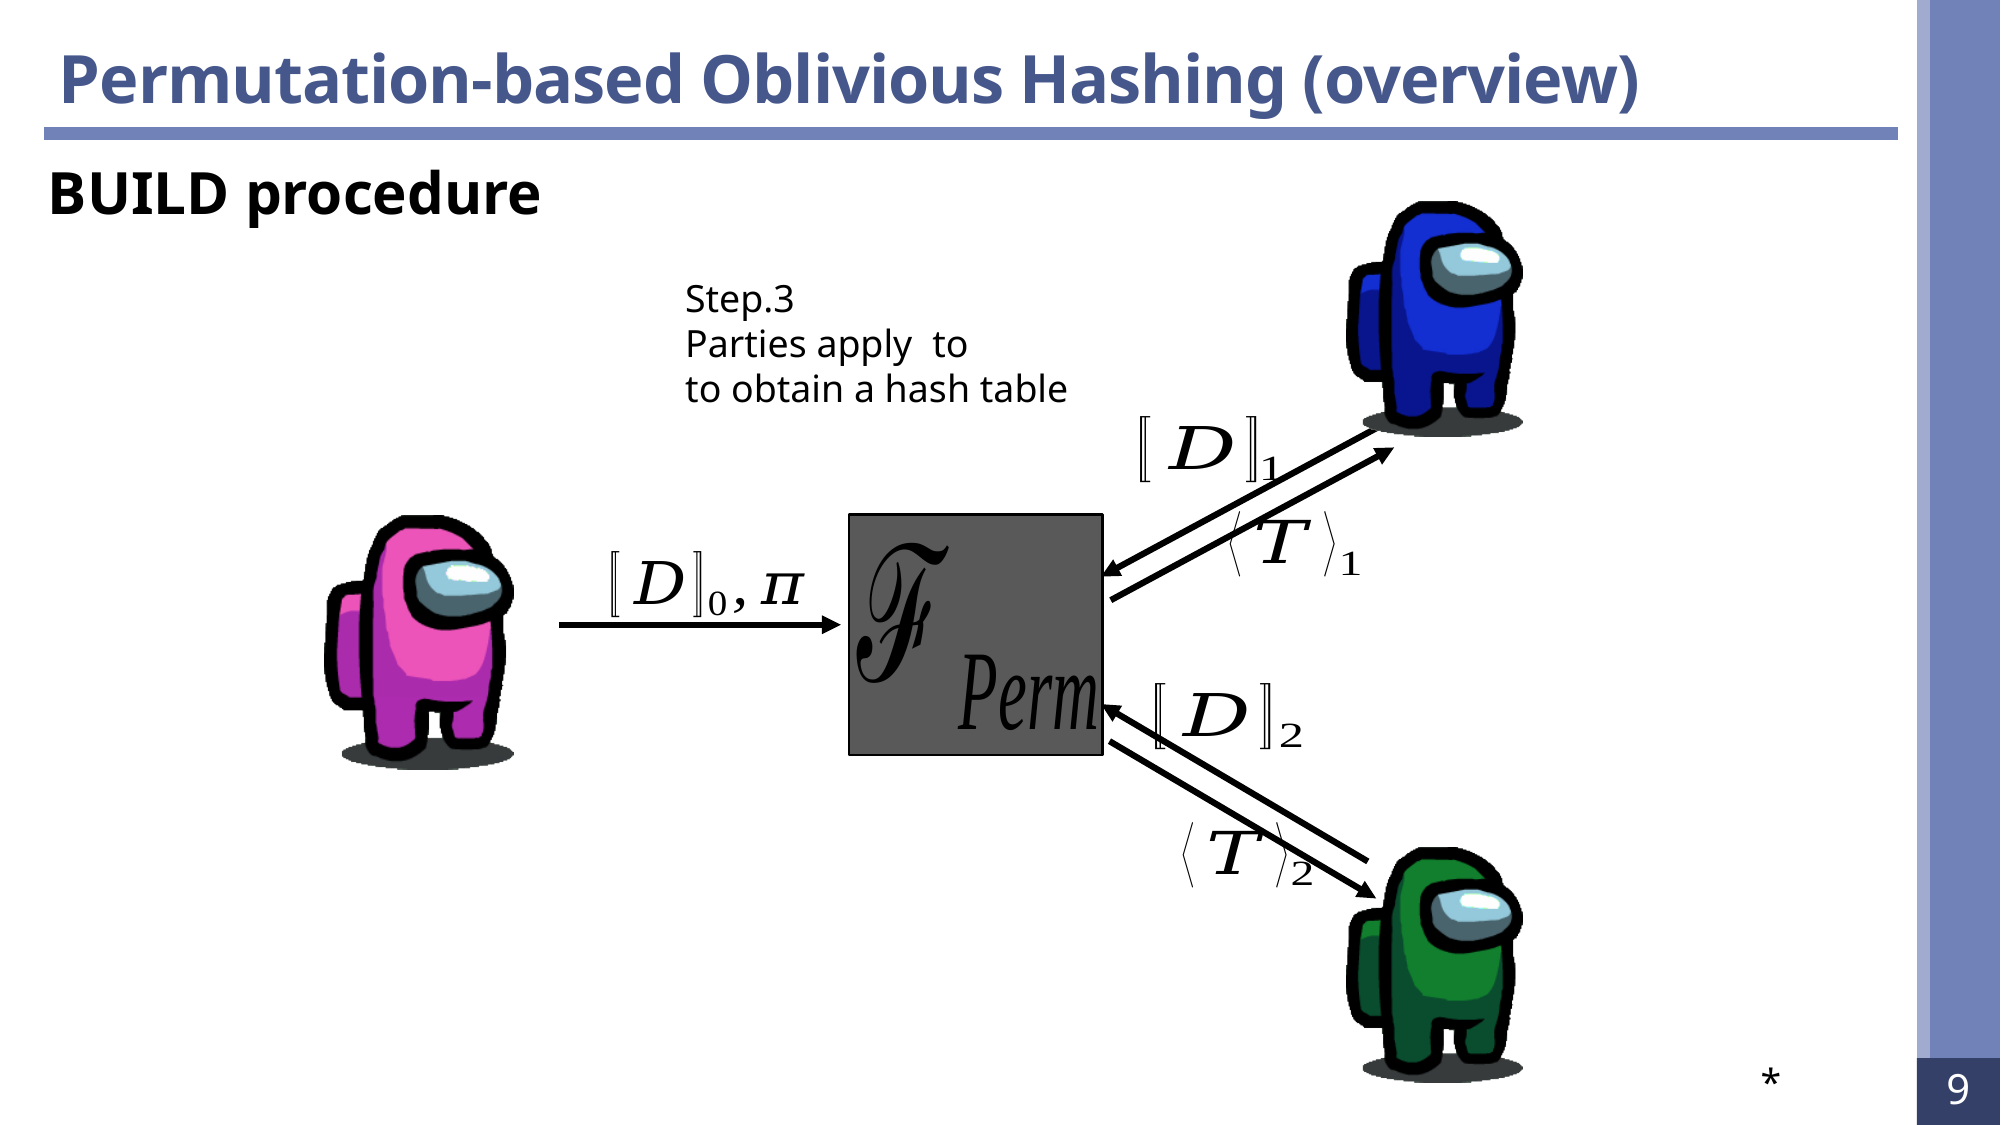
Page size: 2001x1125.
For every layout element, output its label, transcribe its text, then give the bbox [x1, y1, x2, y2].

picture [1345, 201, 1523, 438]
picture [1345, 847, 1523, 1084]
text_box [1100, 423, 1345, 578]
title Permutation-based Oblivious Hashing (overview) [43, 15, 1898, 125]
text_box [1110, 446, 1395, 601]
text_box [1108, 740, 1377, 899]
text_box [1100, 703, 1369, 862]
picture [323, 515, 515, 770]
text_box BUILD procedure [33, 148, 558, 234]
